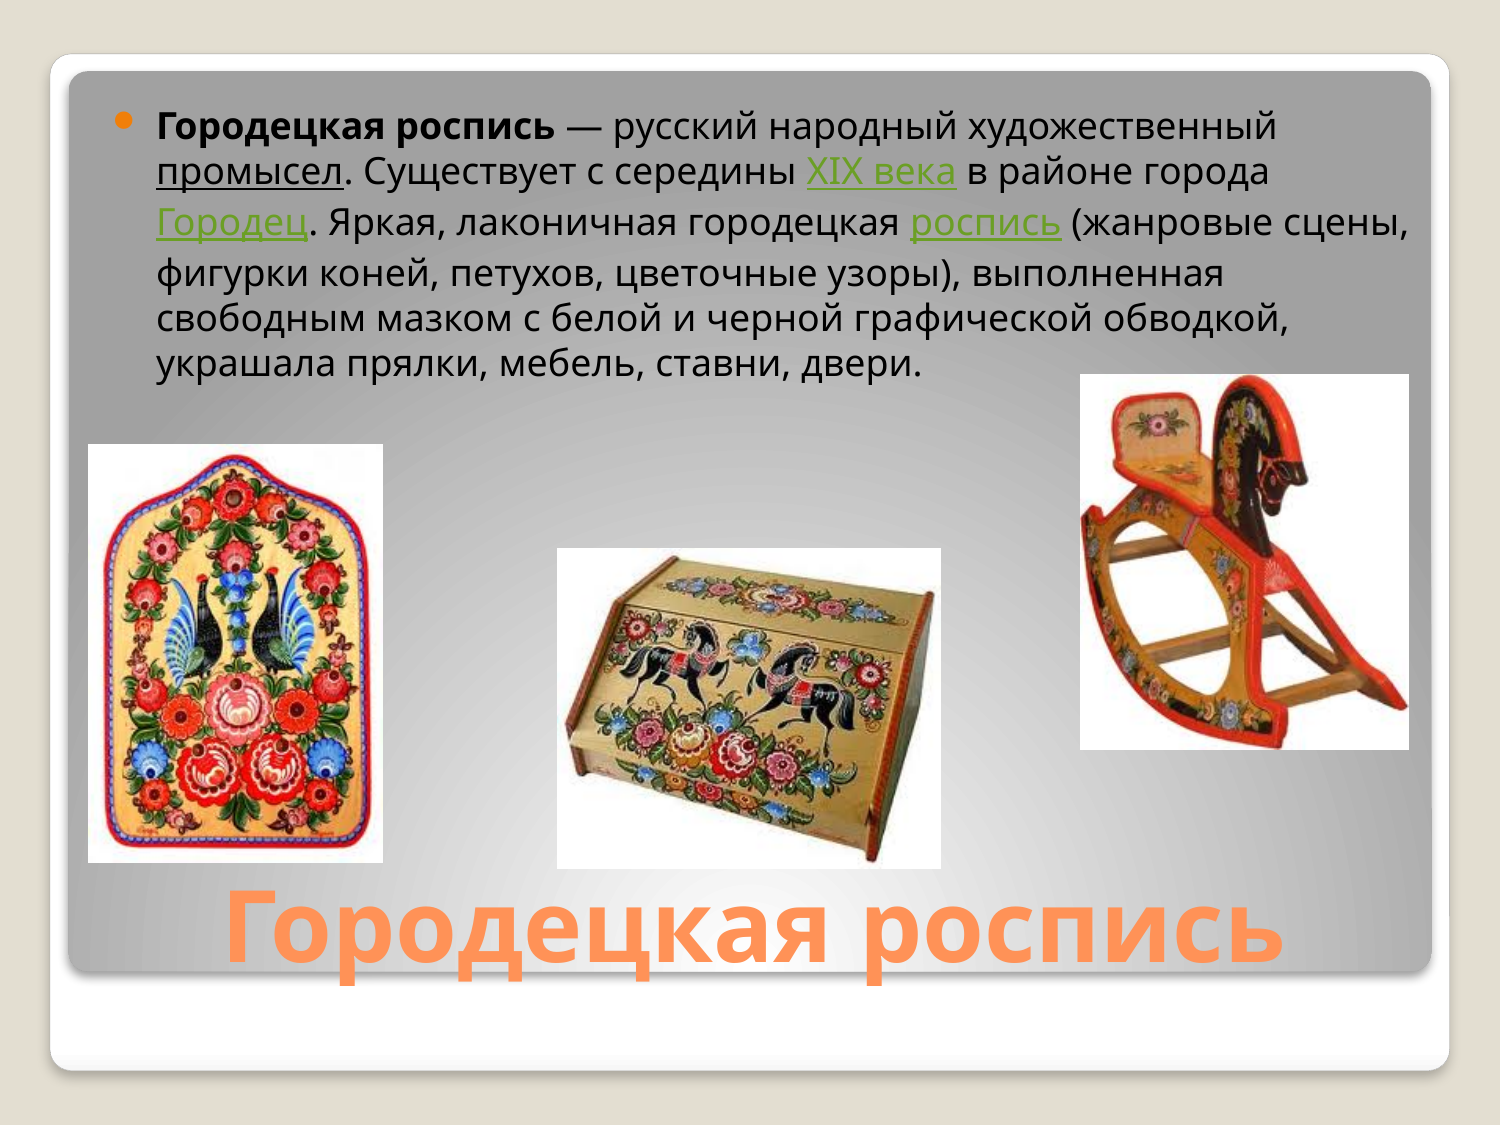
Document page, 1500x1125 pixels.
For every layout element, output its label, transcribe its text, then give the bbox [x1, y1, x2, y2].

picture [88, 444, 383, 864]
picture [1080, 374, 1409, 751]
list Городецкая роспись — русский народный художественный промысел. Существует с середины XIX века в районе города Городец. Яркая, лаконичная городецкая роспись (жанровые сцены, фигурки коней, петухов, цветочные узоры), выполненная свободным мазком с белой и черной графической обводкой, украшала прялки, мебель, ставни, двери. [82, 86, 1426, 775]
picture [556, 548, 941, 869]
title Городецкая роспись [82, 817, 1425, 991]
